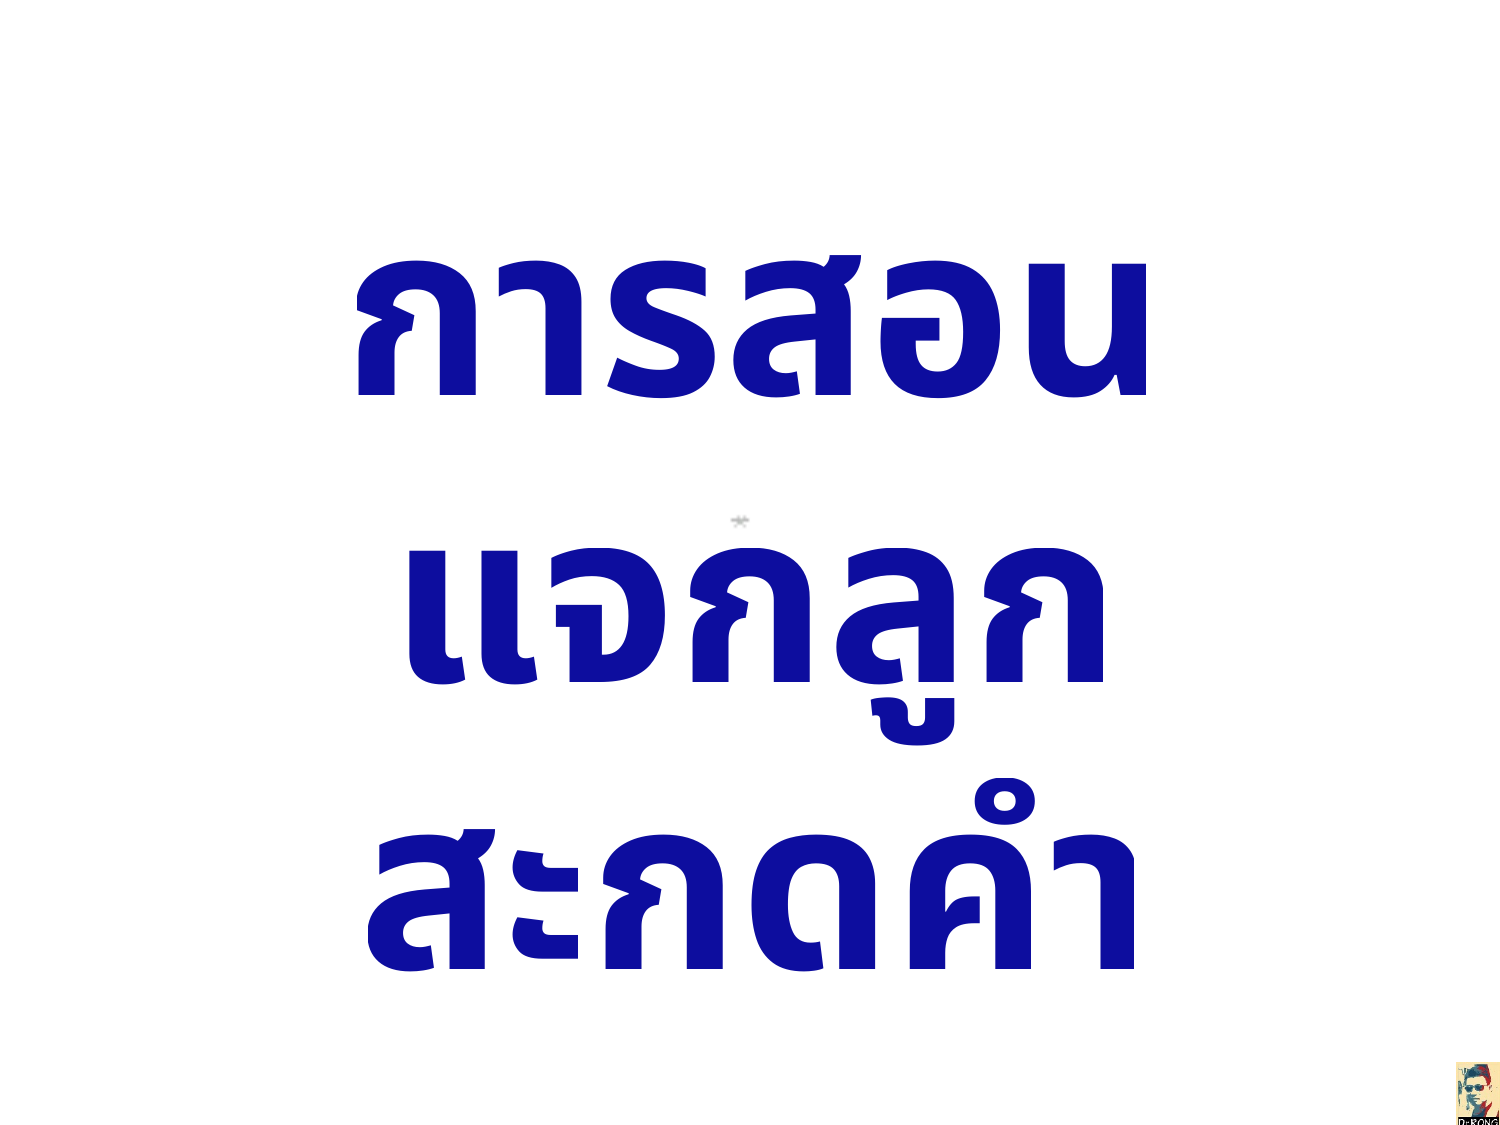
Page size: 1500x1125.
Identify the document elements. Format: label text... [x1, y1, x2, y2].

picture [690, 474, 798, 577]
text_box การสอน แจกลูกสะกดคำ [202, 361, 1311, 812]
picture [1455, 1062, 1500, 1125]
